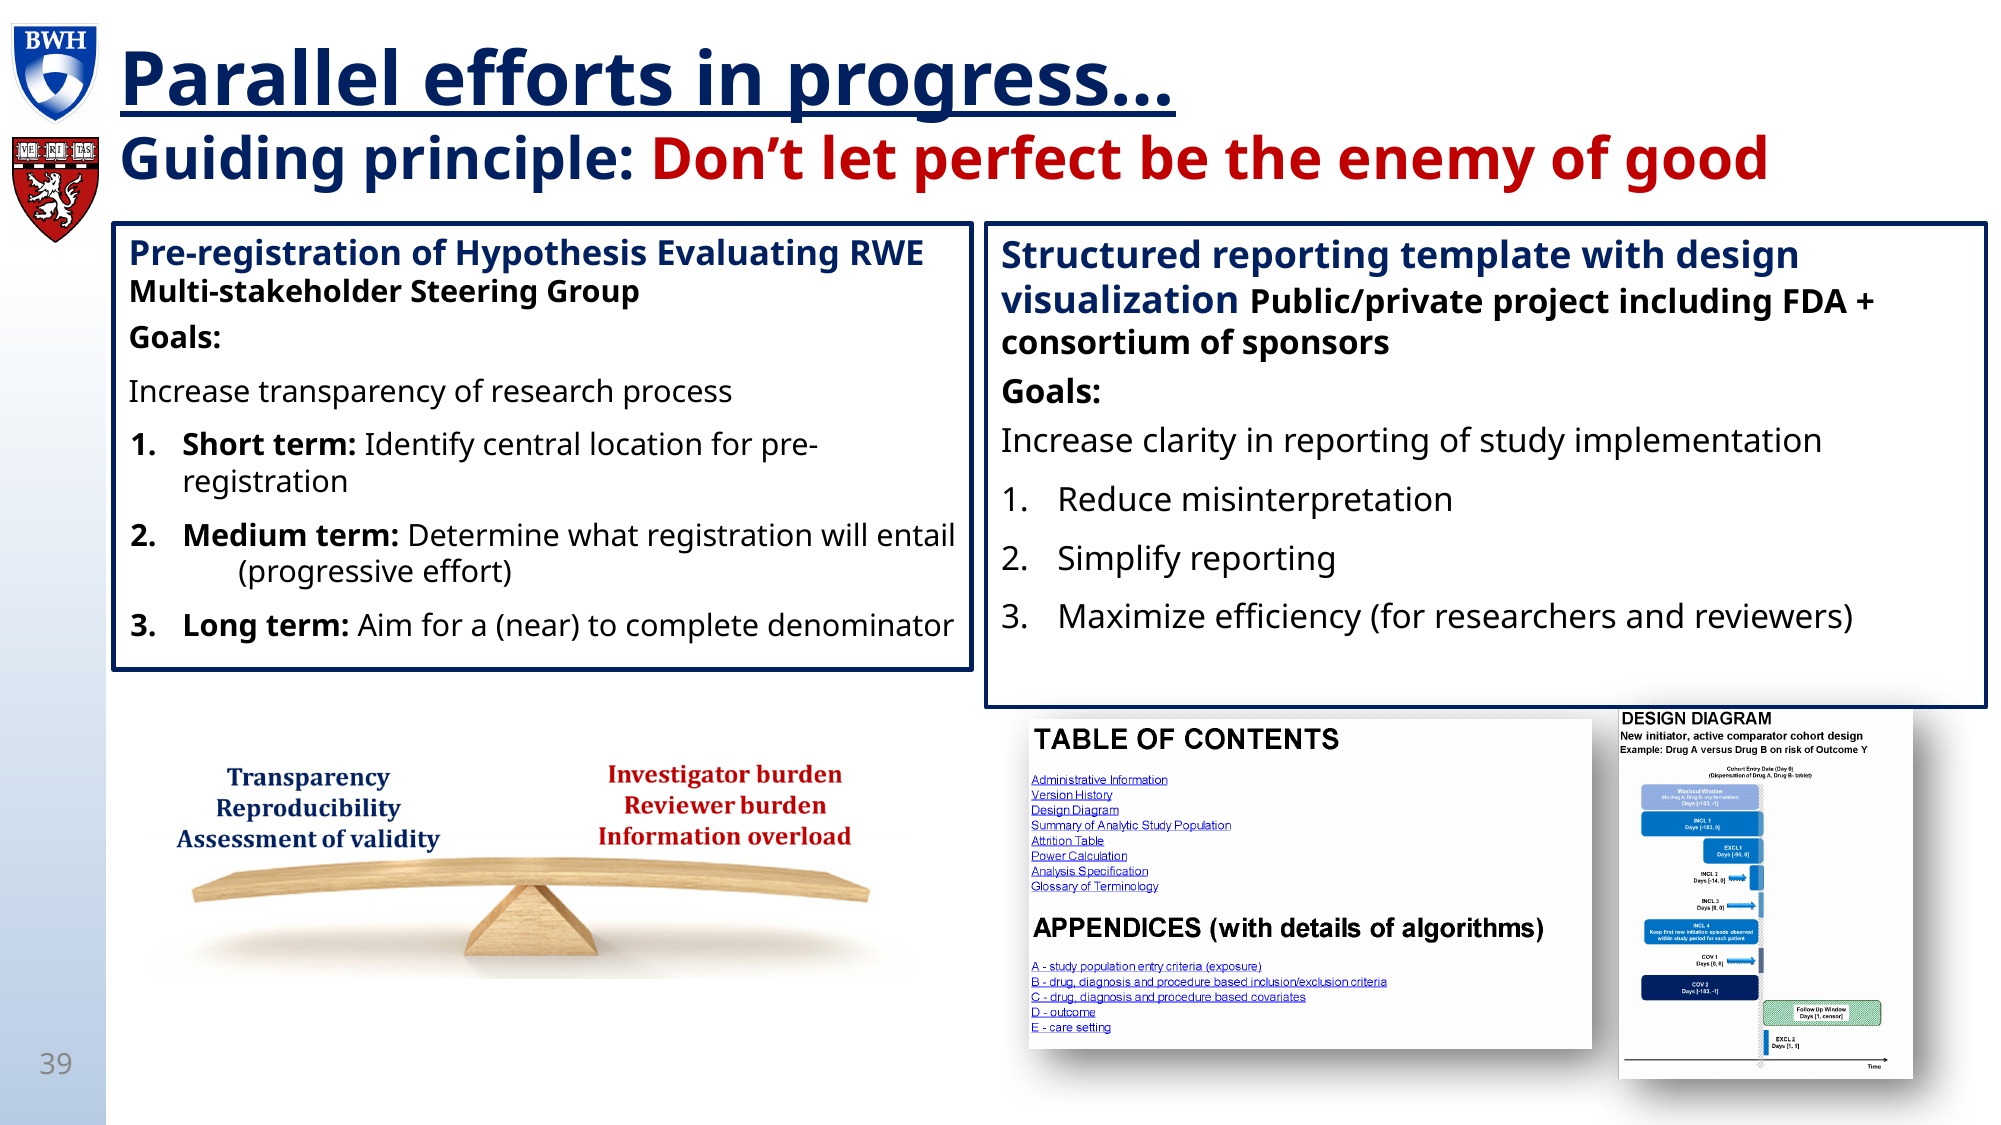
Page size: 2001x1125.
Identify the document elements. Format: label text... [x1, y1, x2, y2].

slide_number 39 [4, 1004, 108, 1125]
picture [144, 749, 917, 980]
picture [1618, 705, 1914, 1079]
picture [1027, 718, 1592, 1049]
picture [11, 23, 99, 124]
text_box Structured reporting template with design visualization Public/private project including FDA + consortium of sponsors Goals: Increase clarity in reporting of study implementation Reduce misinterpretation Simplify reporting Maximize efficiency (for researchers and reviewers) [986, 223, 1987, 707]
title Parallel efforts in progress… Guiding principle: Don’t let perfect be the enemy of good [104, 23, 1865, 196]
list Pre-registration of Hypothesis Evaluating RWE Multi-stakeholder Steering Group Goals: Increase transparency of research process Short term: Identify central location for pre-registration Medium term: Determine what registration will entail (progressive effort) Long term: Aim for a (near) to complete denominator [113, 223, 972, 670]
picture [12, 137, 99, 243]
